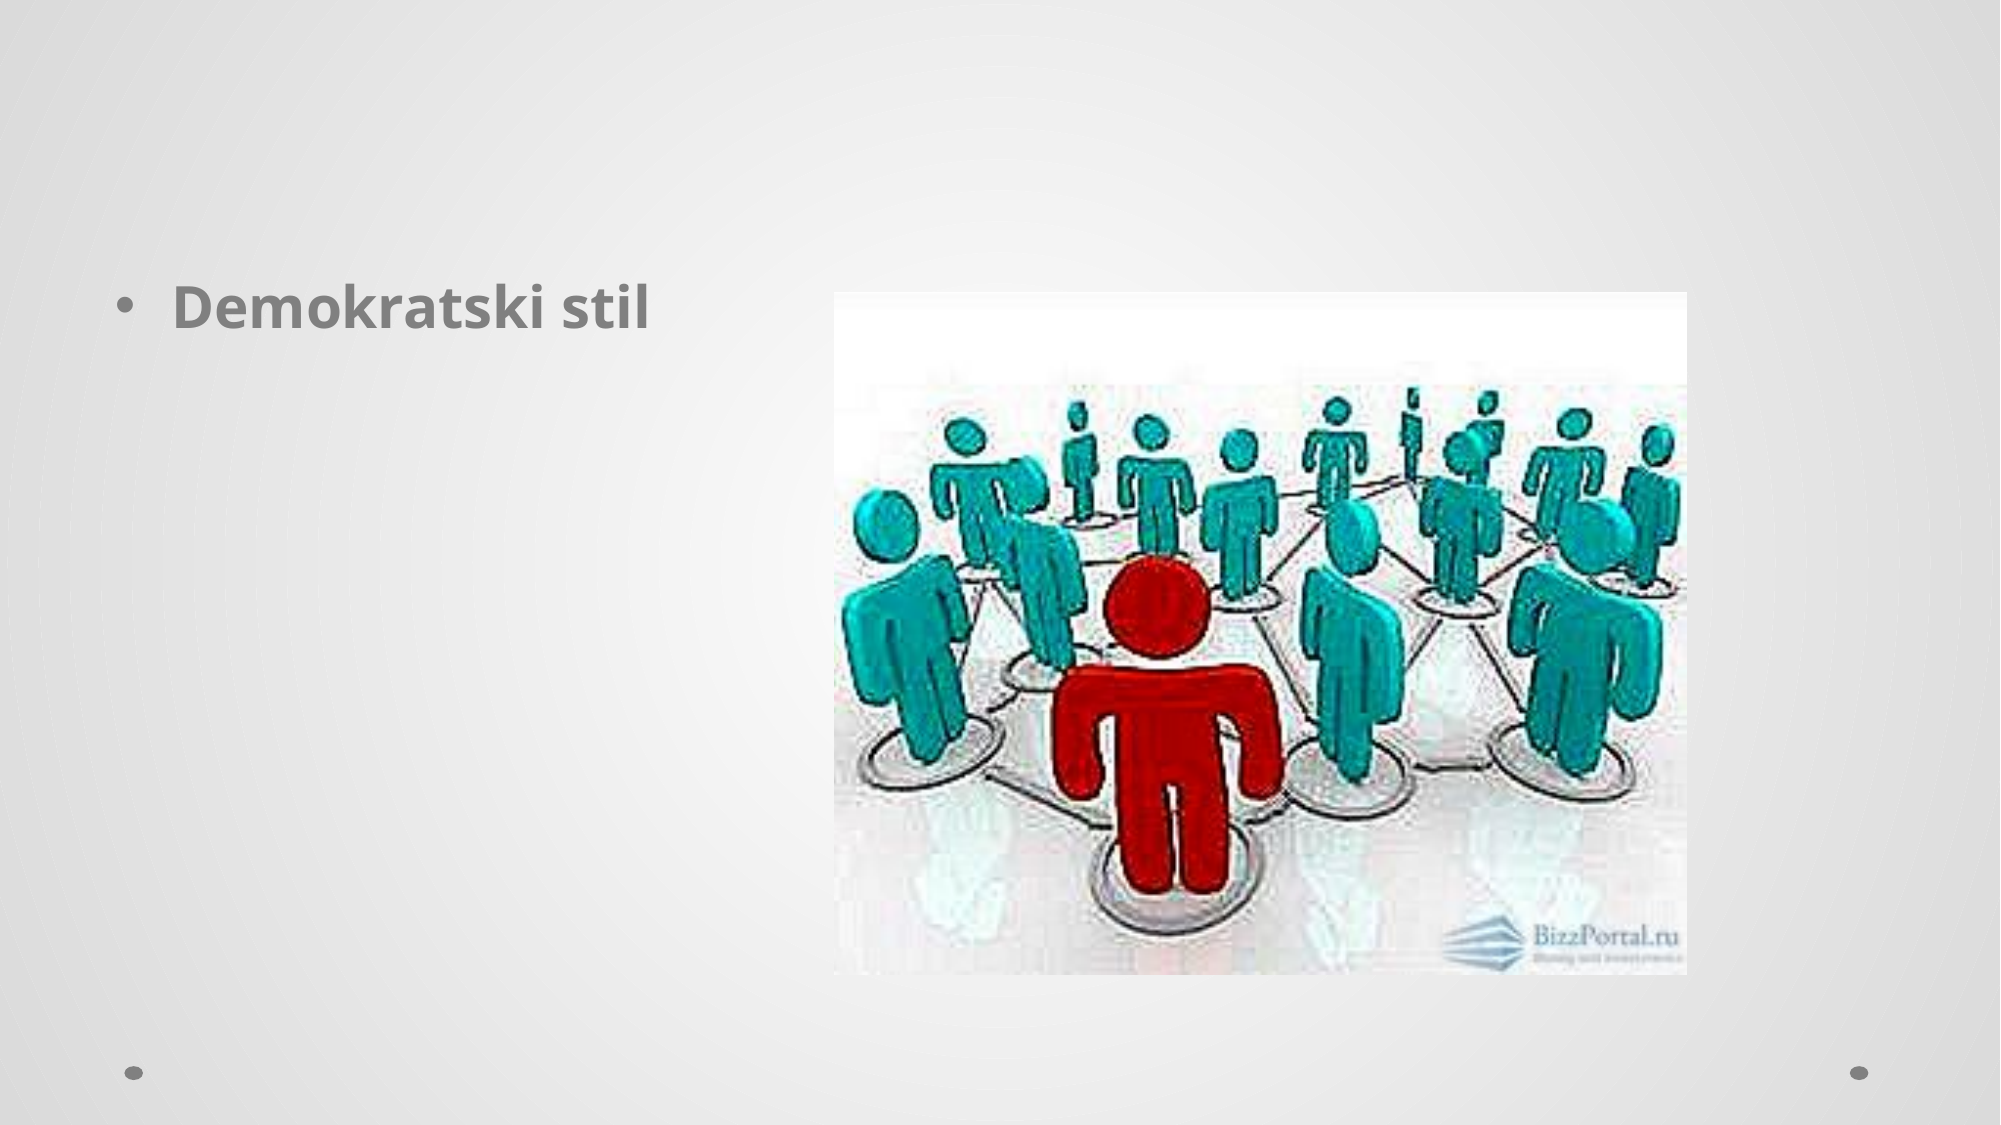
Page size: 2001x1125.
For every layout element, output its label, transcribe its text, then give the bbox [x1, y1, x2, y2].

picture [834, 292, 1688, 976]
list Demokratski stil [99, 262, 1900, 1005]
